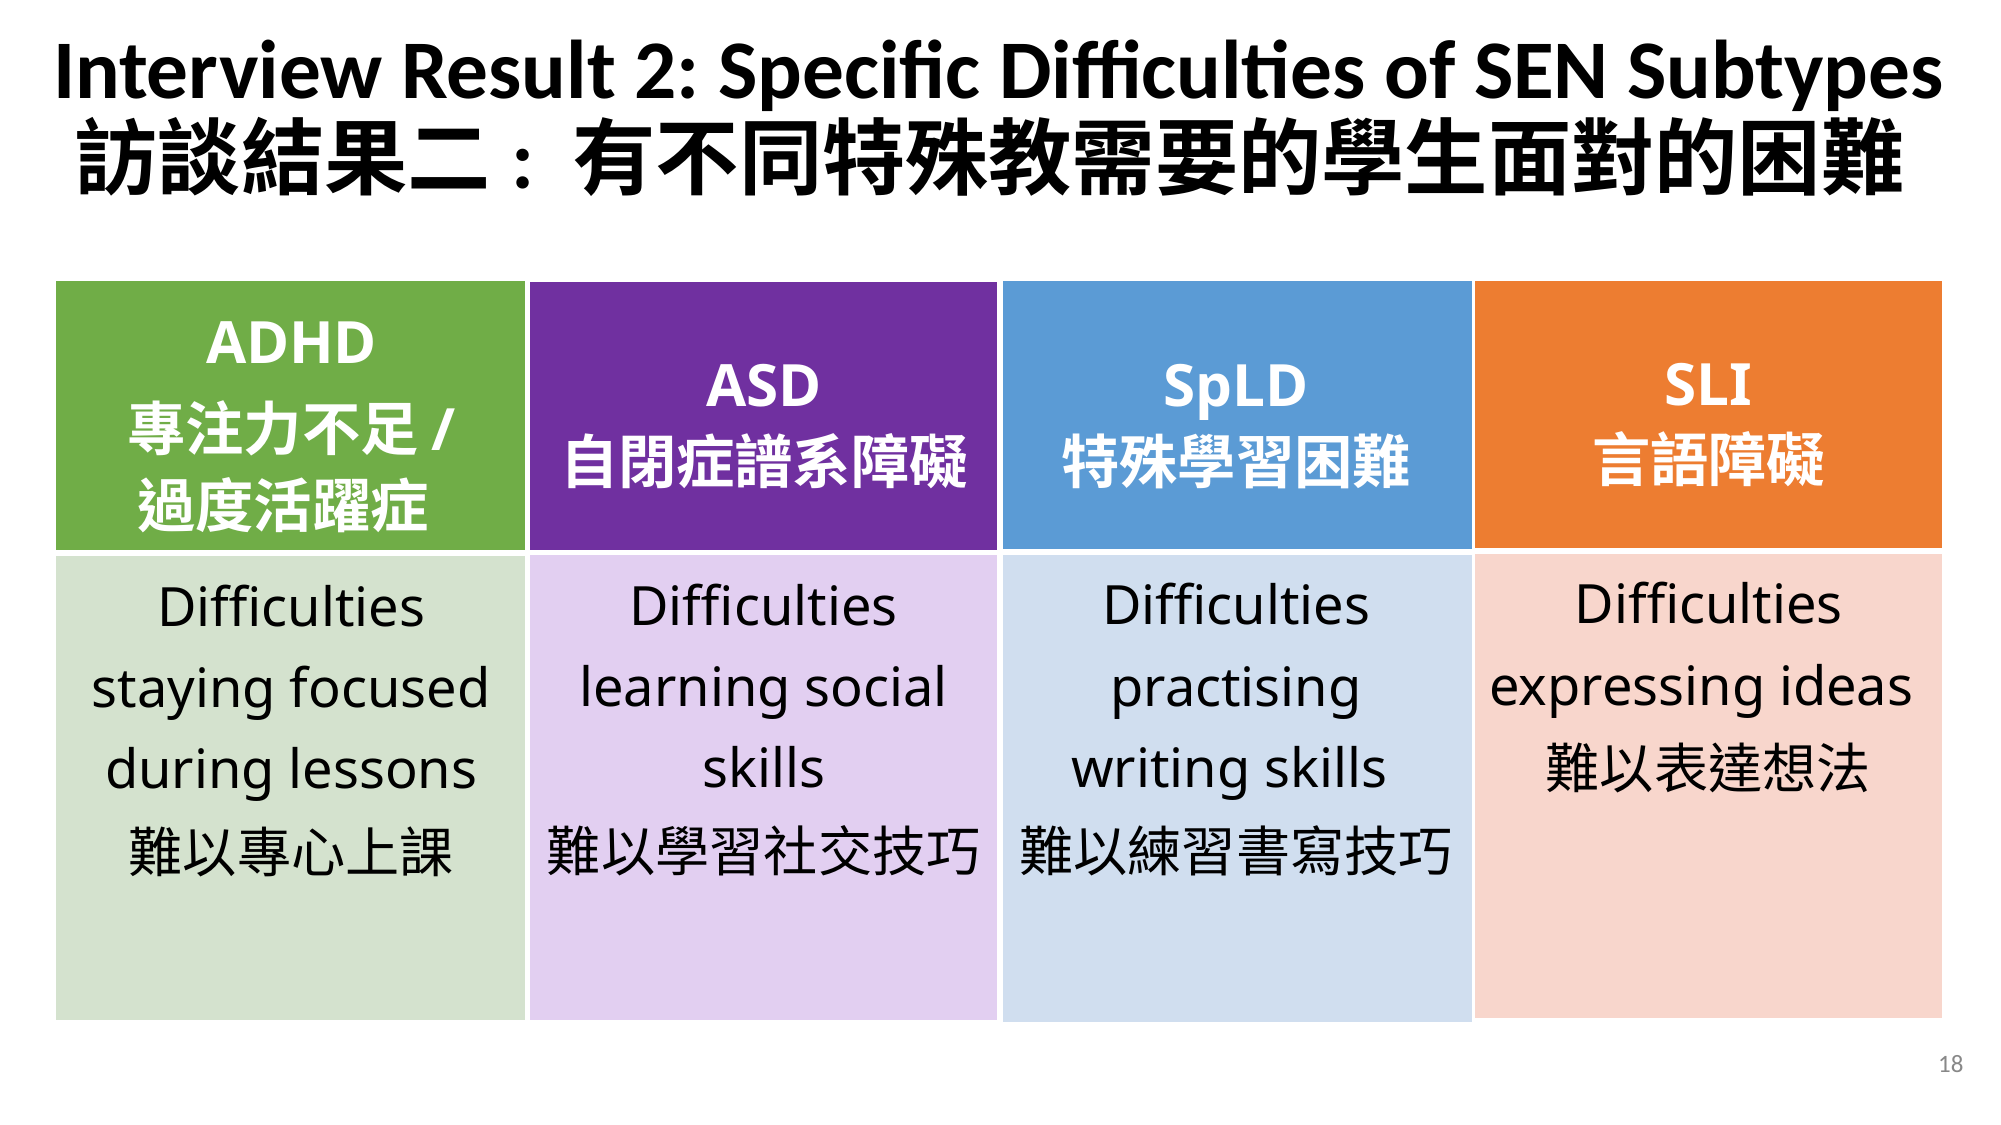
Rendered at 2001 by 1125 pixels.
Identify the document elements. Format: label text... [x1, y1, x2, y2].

table_cell Difficulties learning social skills 難以學習社交技巧 [530, 555, 997, 1020]
text_box Interview Result 2: Specific Difficulties of SEN Subtypes 訪談結果二: 有不同特殊教需要的學生面對的困難 [0, 12, 2000, 220]
table_cell Difficulties staying focused during lessons 難以專心上課 [56, 556, 525, 1020]
table_cell Difficulties practising writing skills 難以練習書寫技巧 [1003, 555, 1472, 1022]
slide_number 18 [1856, 1033, 1979, 1093]
table_header SLI 言語障礙 [1475, 281, 1942, 548]
table_header ADHD 專注力不足/ 過度活躍症 [56, 281, 525, 550]
table_cell Difficulties expressing ideas 難以表達想法 [1475, 554, 1942, 1018]
table_header SpLD 特殊學習困難 [1003, 281, 1472, 549]
table_header ASD 自閉症譜系障礙 [530, 282, 997, 550]
